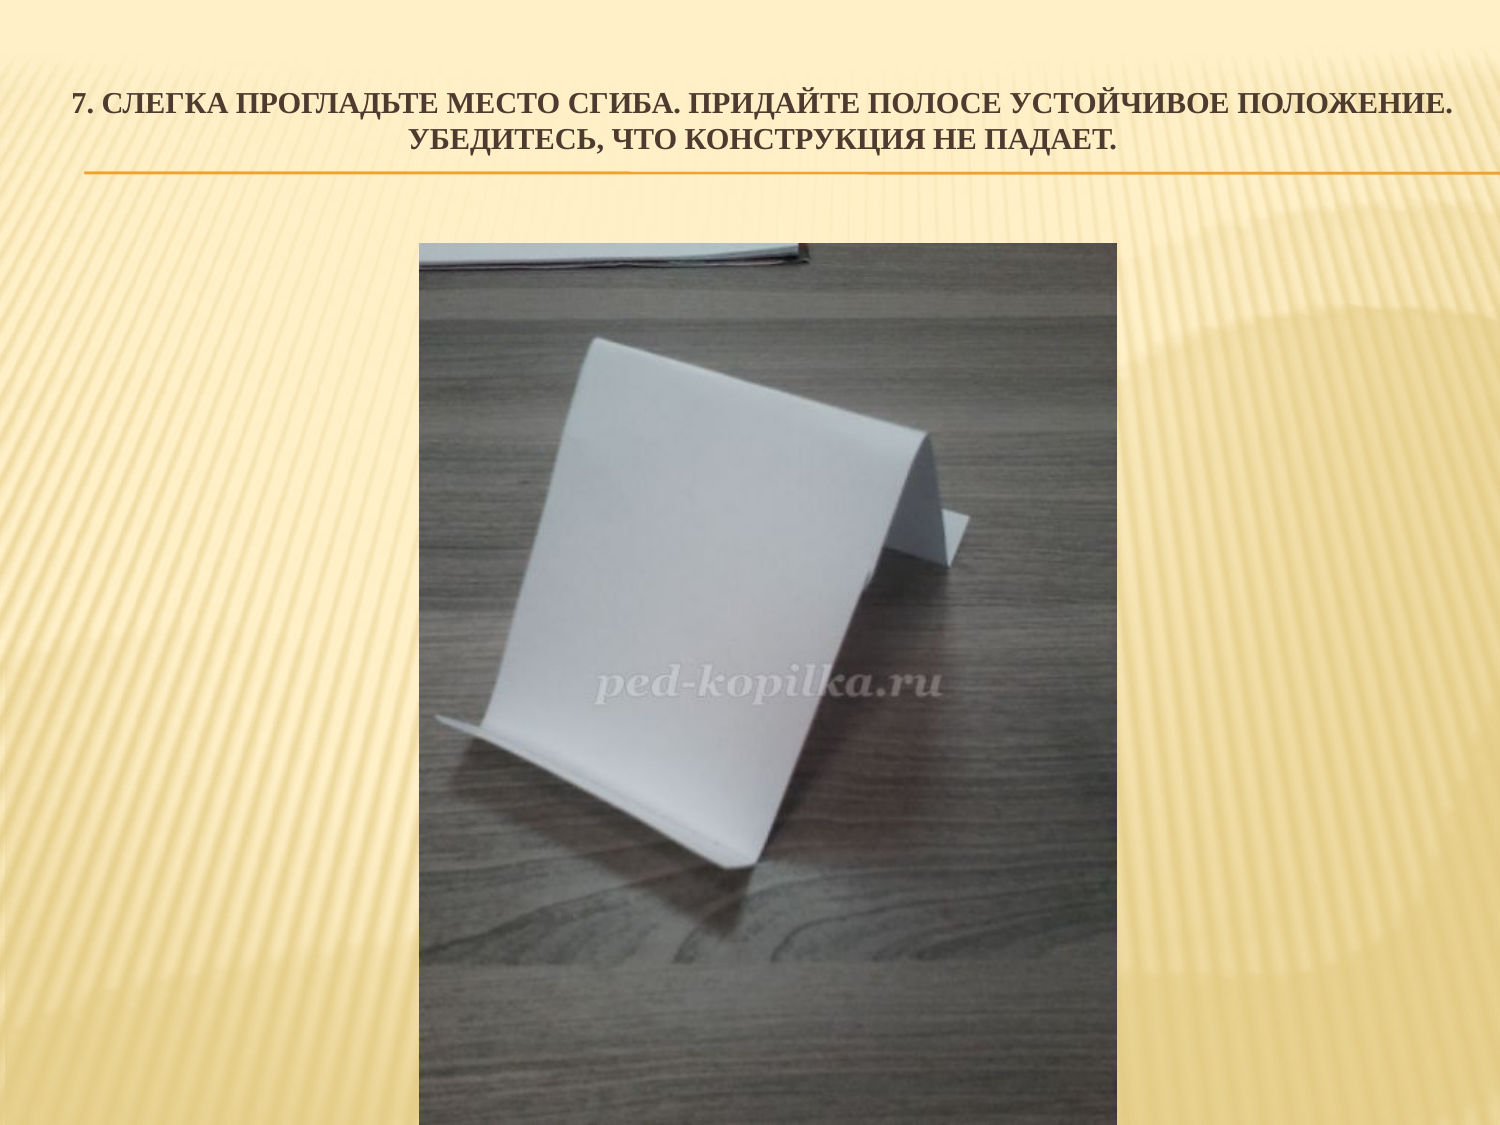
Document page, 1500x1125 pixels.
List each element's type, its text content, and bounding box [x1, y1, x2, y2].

title 7. Слегка прогладьте место сгиба. Придайте полосе устойчивое положение. Убедитесь, что конструкция не падает. [50, 75, 1475, 213]
picture [418, 243, 1117, 1125]
